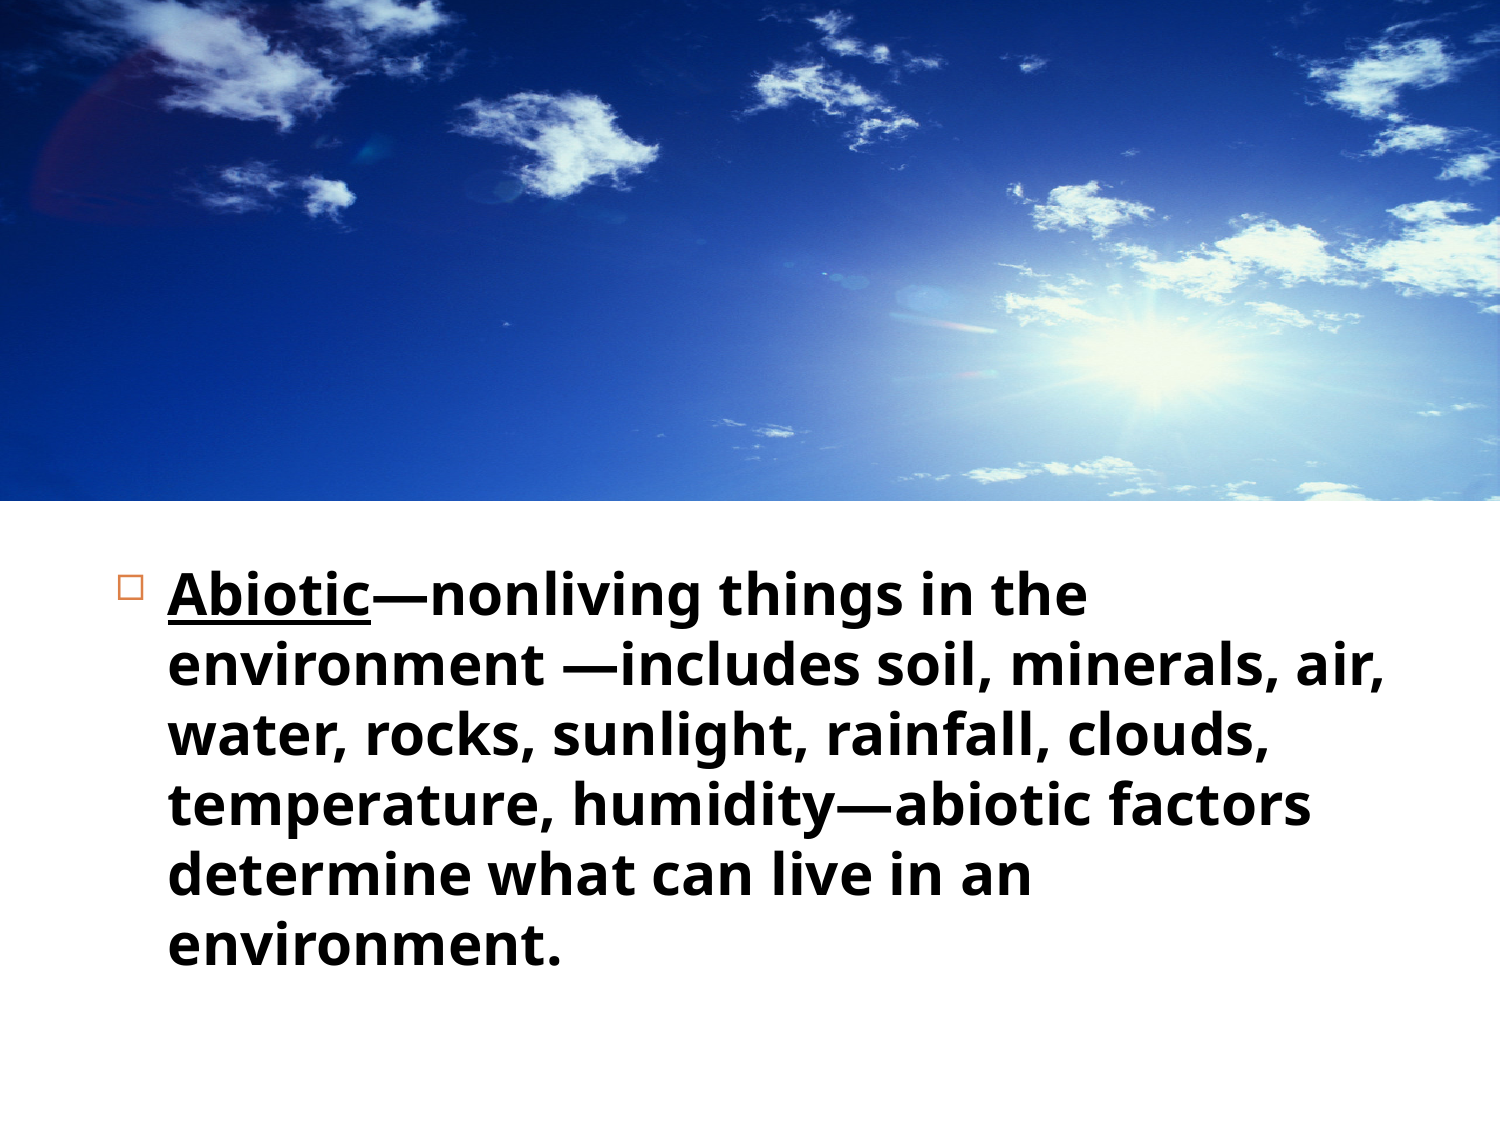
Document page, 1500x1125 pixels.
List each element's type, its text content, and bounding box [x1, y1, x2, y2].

list Abiotic—nonliving things in the environment —includes soil, minerals, air, water, rocks, sunlight, rainfall, clouds, temperature, humidity—abiotic factors determine what can live in an environment. [100, 549, 1438, 1000]
picture [0, 0, 1500, 501]
